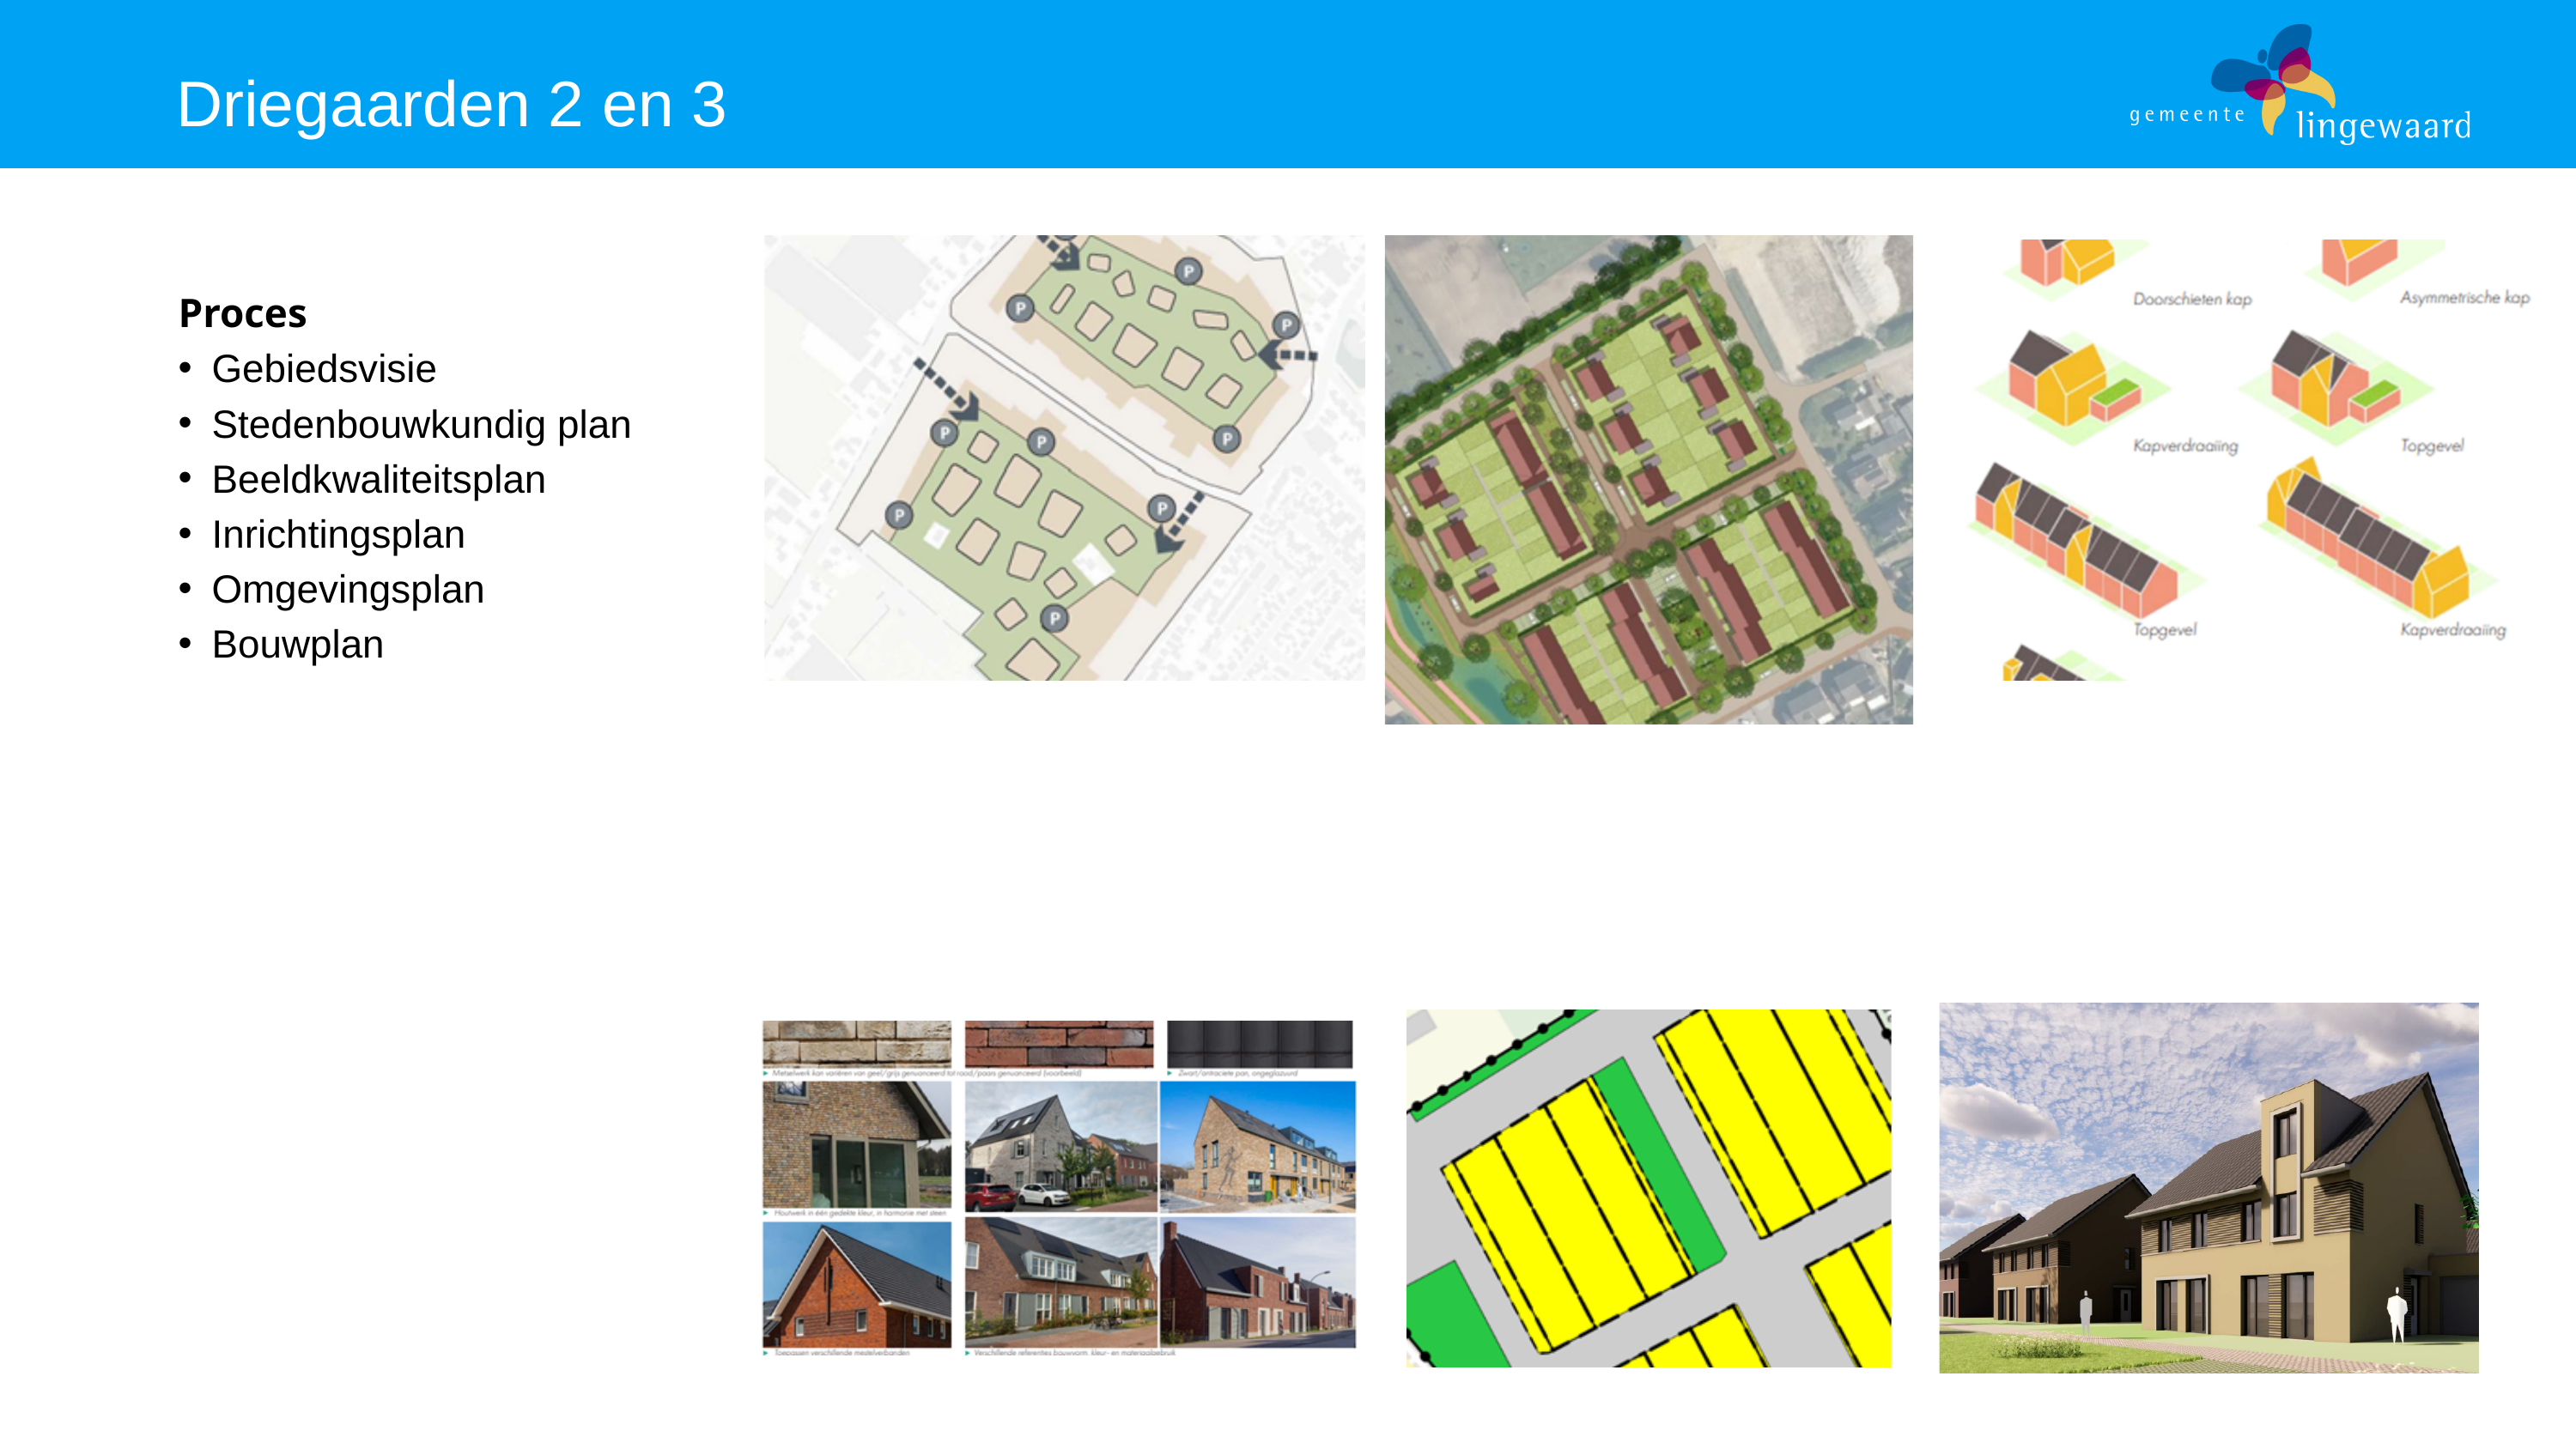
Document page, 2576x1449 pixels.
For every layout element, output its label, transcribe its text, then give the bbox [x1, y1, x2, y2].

picture [764, 234, 1366, 681]
picture [1406, 1009, 1892, 1367]
picture [760, 1021, 1359, 1356]
picture [1939, 1003, 2480, 1373]
text_box Proces Gebiedsvisie Stedenbouwkundig plan Beeldkwaliteitsplan Inrichtingsplan Omgevingsplan Bouwplan [144, 280, 760, 667]
picture [1384, 234, 2538, 724]
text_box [0, 0, 2576, 169]
